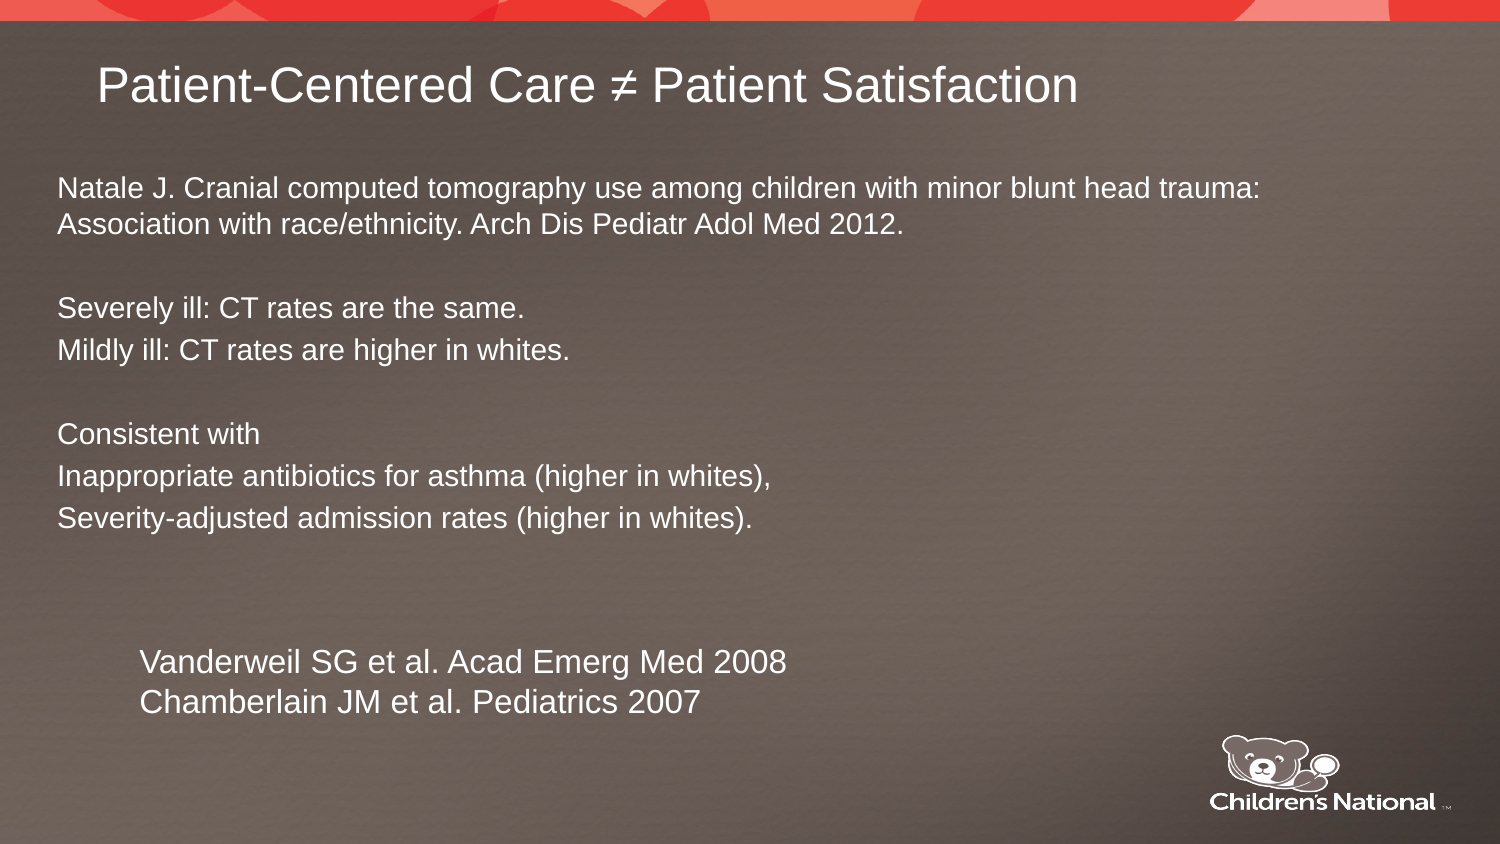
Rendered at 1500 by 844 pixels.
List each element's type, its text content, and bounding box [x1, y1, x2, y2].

list Natale J. Cranial computed tomography use among children with minor blunt head trauma: Association with race/ethnicity. Arch Dis Pediatr Adol Med 2012. Severely ill: CT rates are the same. Mildly ill: CT rates are higher in whites. Consistent with Inappropriate antibiotics for asthma (higher in whites), Severity-adjusted admission rates (higher in whites). [42, 161, 1433, 543]
picture [0, 0, 1500, 844]
text_box Vanderweil SG et al. Acad Emerg Med 2008 Chamberlain JM et al. Pediatrics 2007 [124, 633, 804, 728]
title Patient-Centered Care ≠ Patient Satisfaction [81, 44, 1432, 127]
